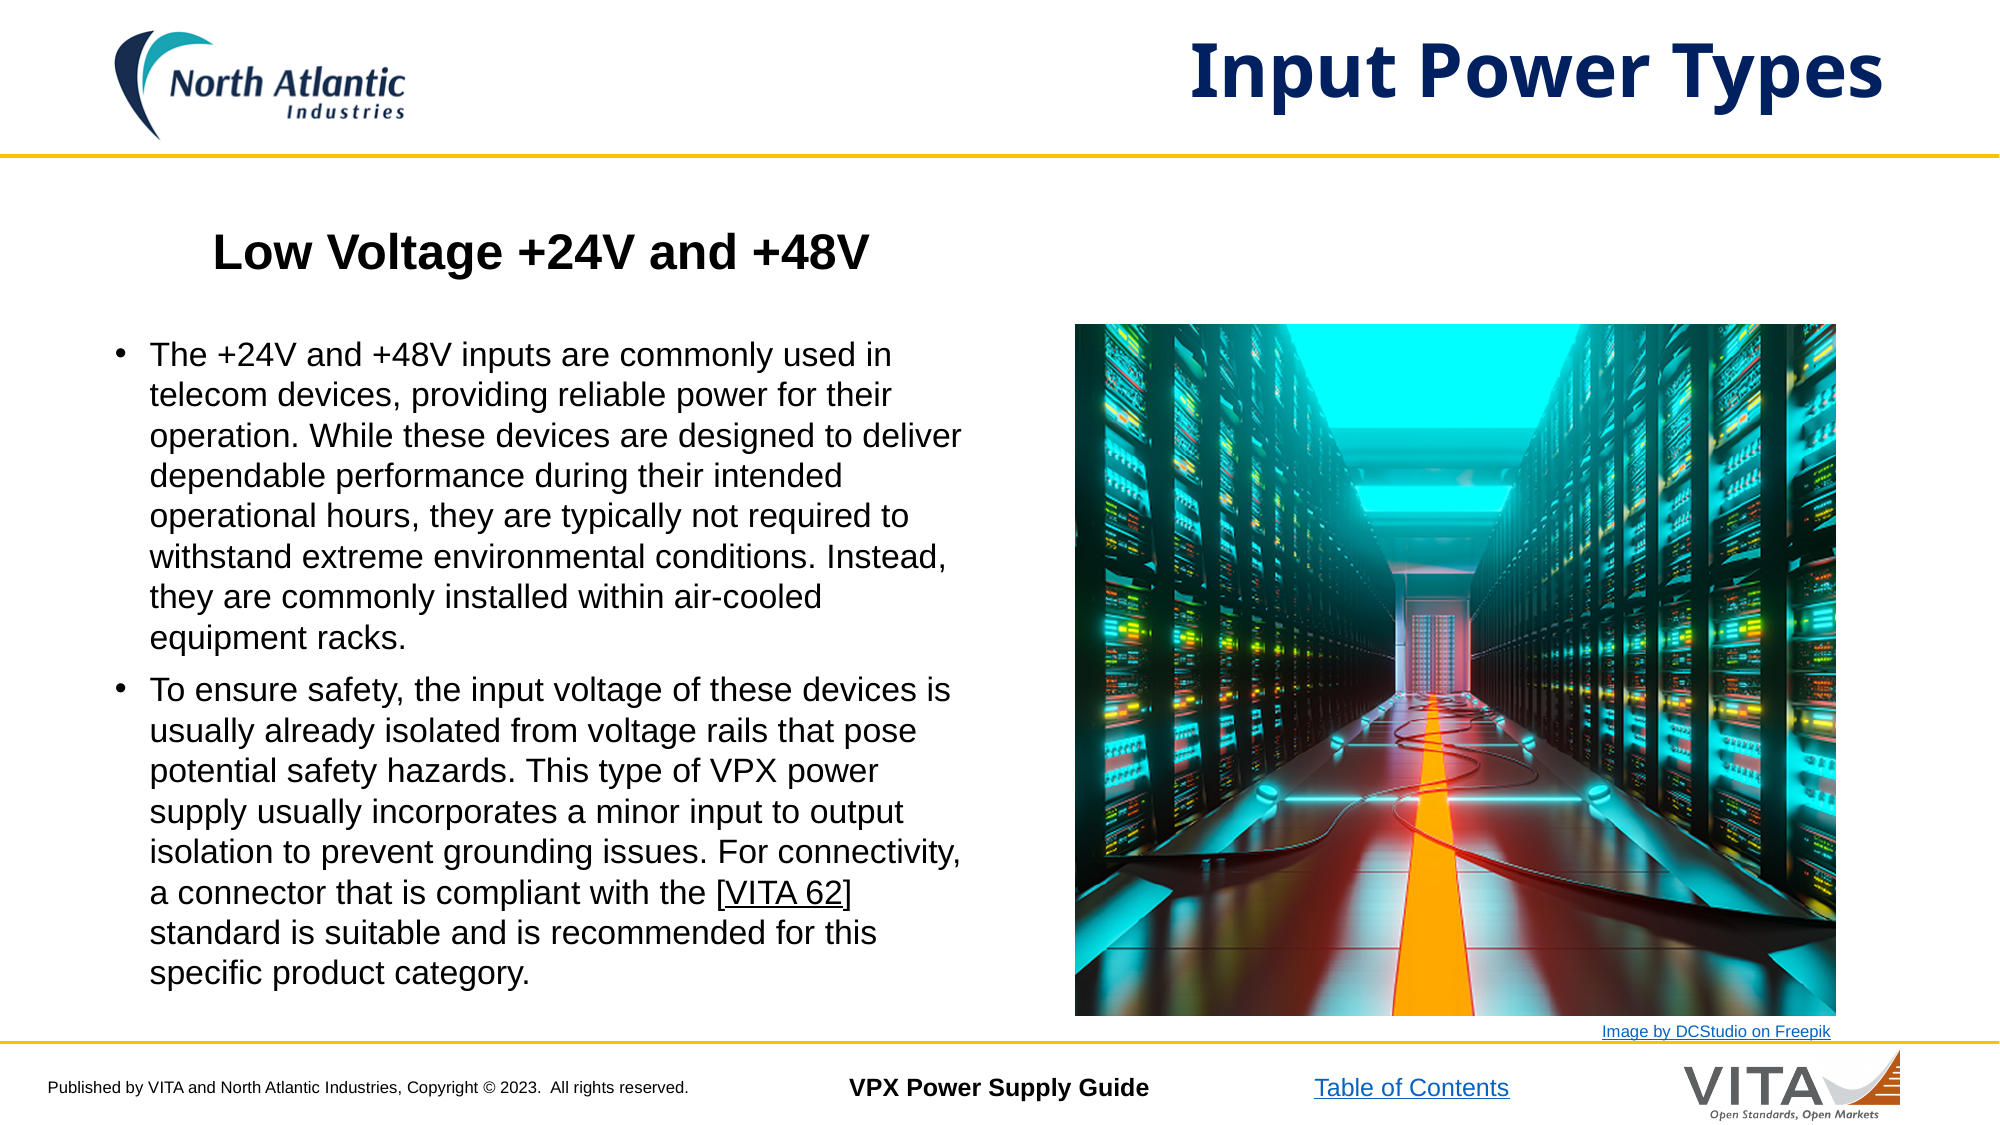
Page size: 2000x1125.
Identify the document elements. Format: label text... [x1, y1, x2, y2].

title Input Power Types [549, 24, 1900, 110]
list The +24V and +48V inputs are commonly used in telecom devices, providing reliable power for their operation. While these devices are designed to deliver dependable performance during their intended operational hours, they are typically not required to withstand extreme environmental conditions. Instead, they are commonly installed within air-cooled equipment racks. To ensure safety, the input voltage of these devices is usually already isolated from voltage rails that pose potential safety hazards. This type of VPX power supply usually incorporates a minor input to output isolation to prevent grounding issues. For connectivity, a connector that is compliant with the [VITA 62] standard is suitable and is recommended for this specific product category. [99, 324, 984, 1016]
text_box Image by DCStudio on Freepik [1587, 1013, 1871, 1049]
picture [1682, 1047, 1900, 1122]
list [1075, 324, 1836, 1016]
picture [107, 25, 413, 146]
list Low Voltage +24V and +48V [99, 174, 984, 288]
